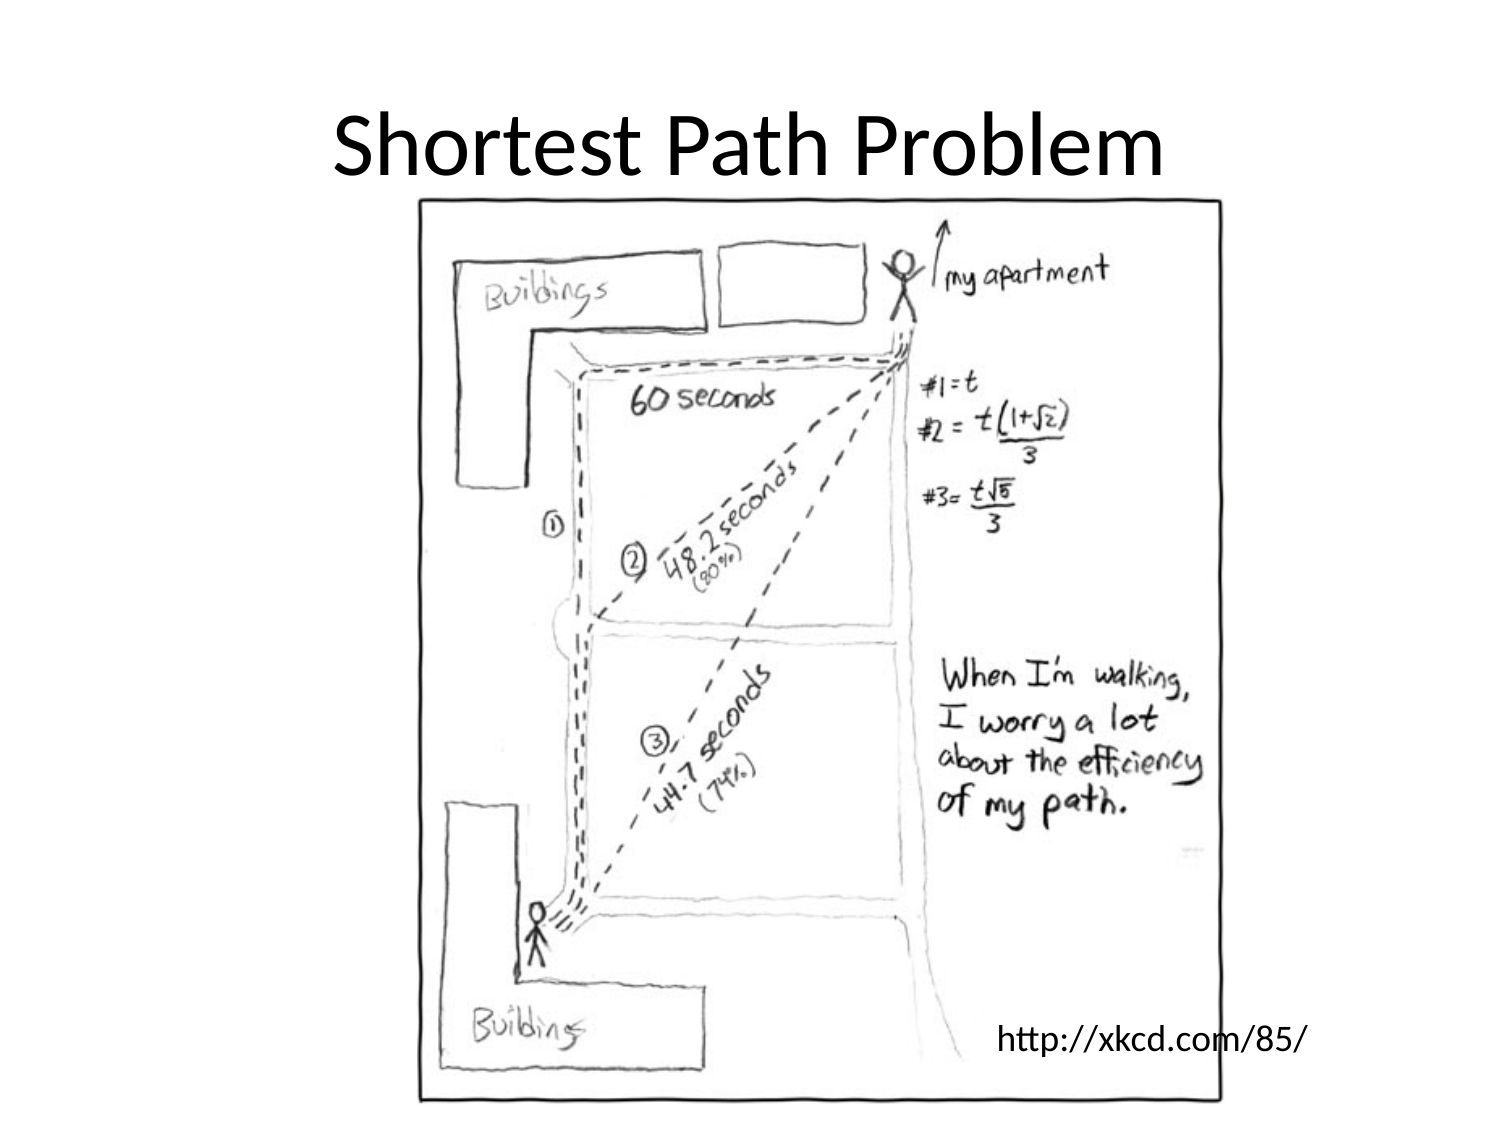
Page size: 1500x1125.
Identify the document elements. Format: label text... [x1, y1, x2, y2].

text_box http://xkcd.com/85/ [1230, 1006, 1324, 1066]
title Shortest Path Problem [75, 45, 1425, 233]
picture [415, 194, 1226, 1105]
